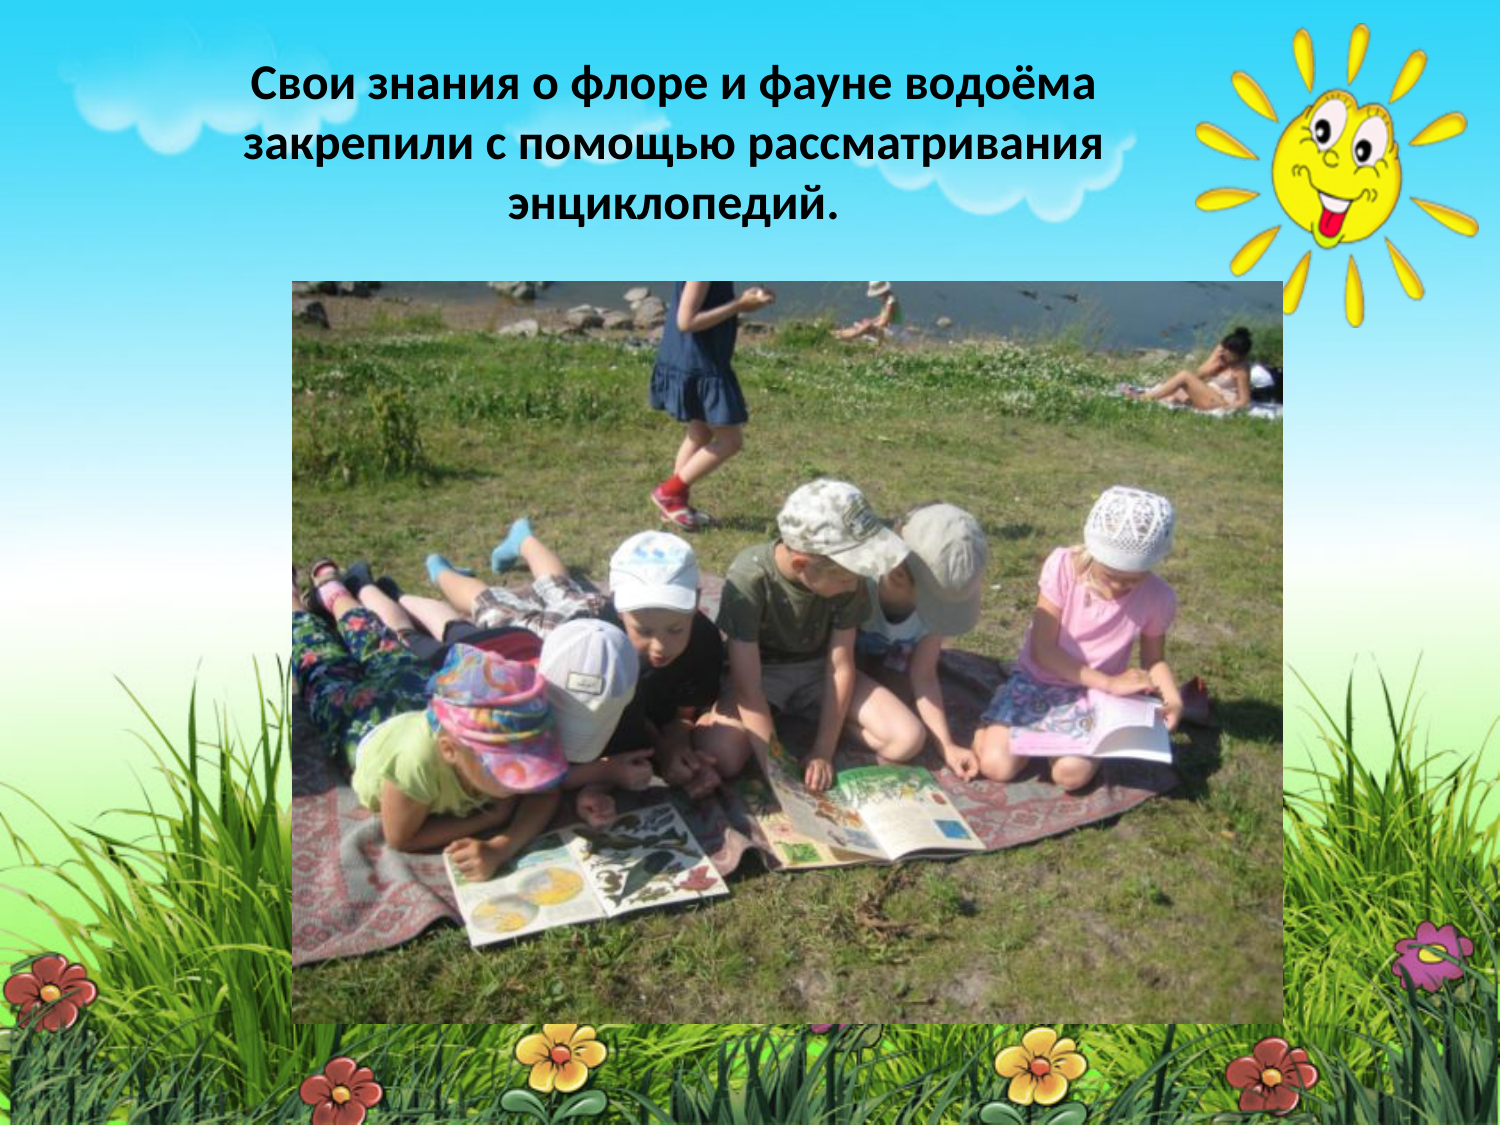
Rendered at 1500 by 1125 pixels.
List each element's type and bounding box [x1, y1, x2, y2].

text_box [0, 0, 1500, 1125]
list [292, 280, 1284, 1024]
